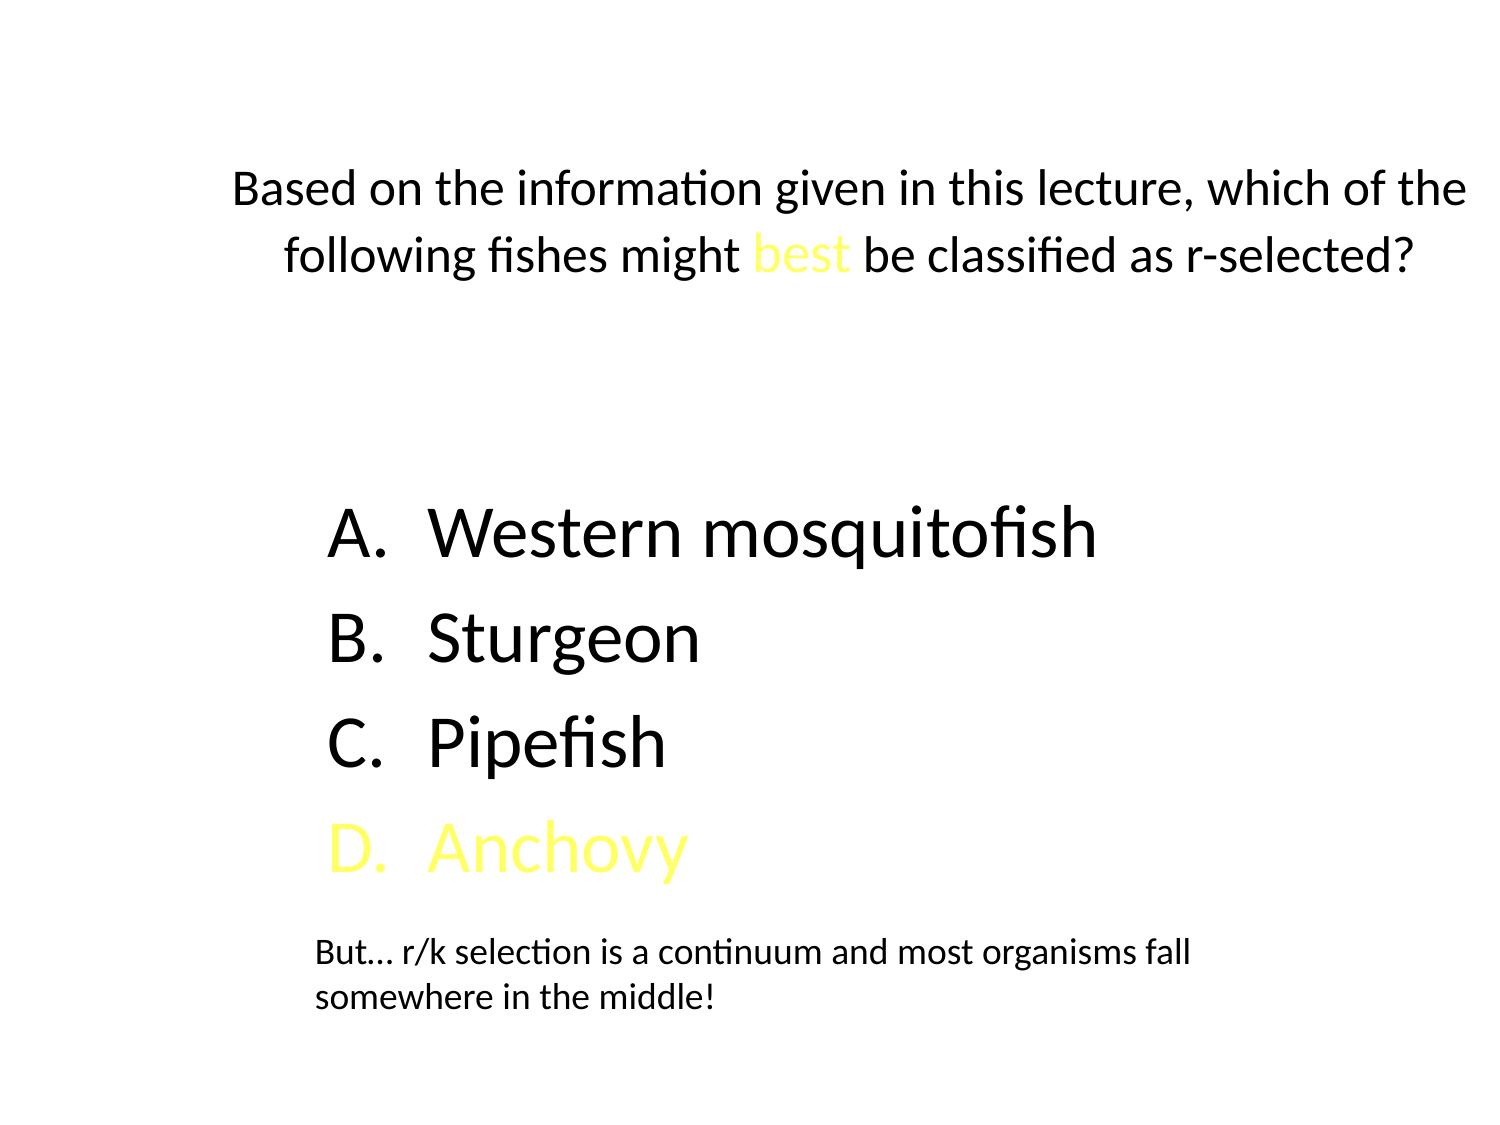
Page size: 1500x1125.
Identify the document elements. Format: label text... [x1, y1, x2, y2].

title Based on the information given in this lecture, which of the following fishes might best be classified as r-selected? [212, 125, 1488, 313]
list Western mosquitofish Sturgeon Pipefish Anchovy [312, 474, 1275, 919]
text_box But… r/k selection is a continuum and most organisms fall somewhere in the middle! [299, 919, 1376, 1025]
